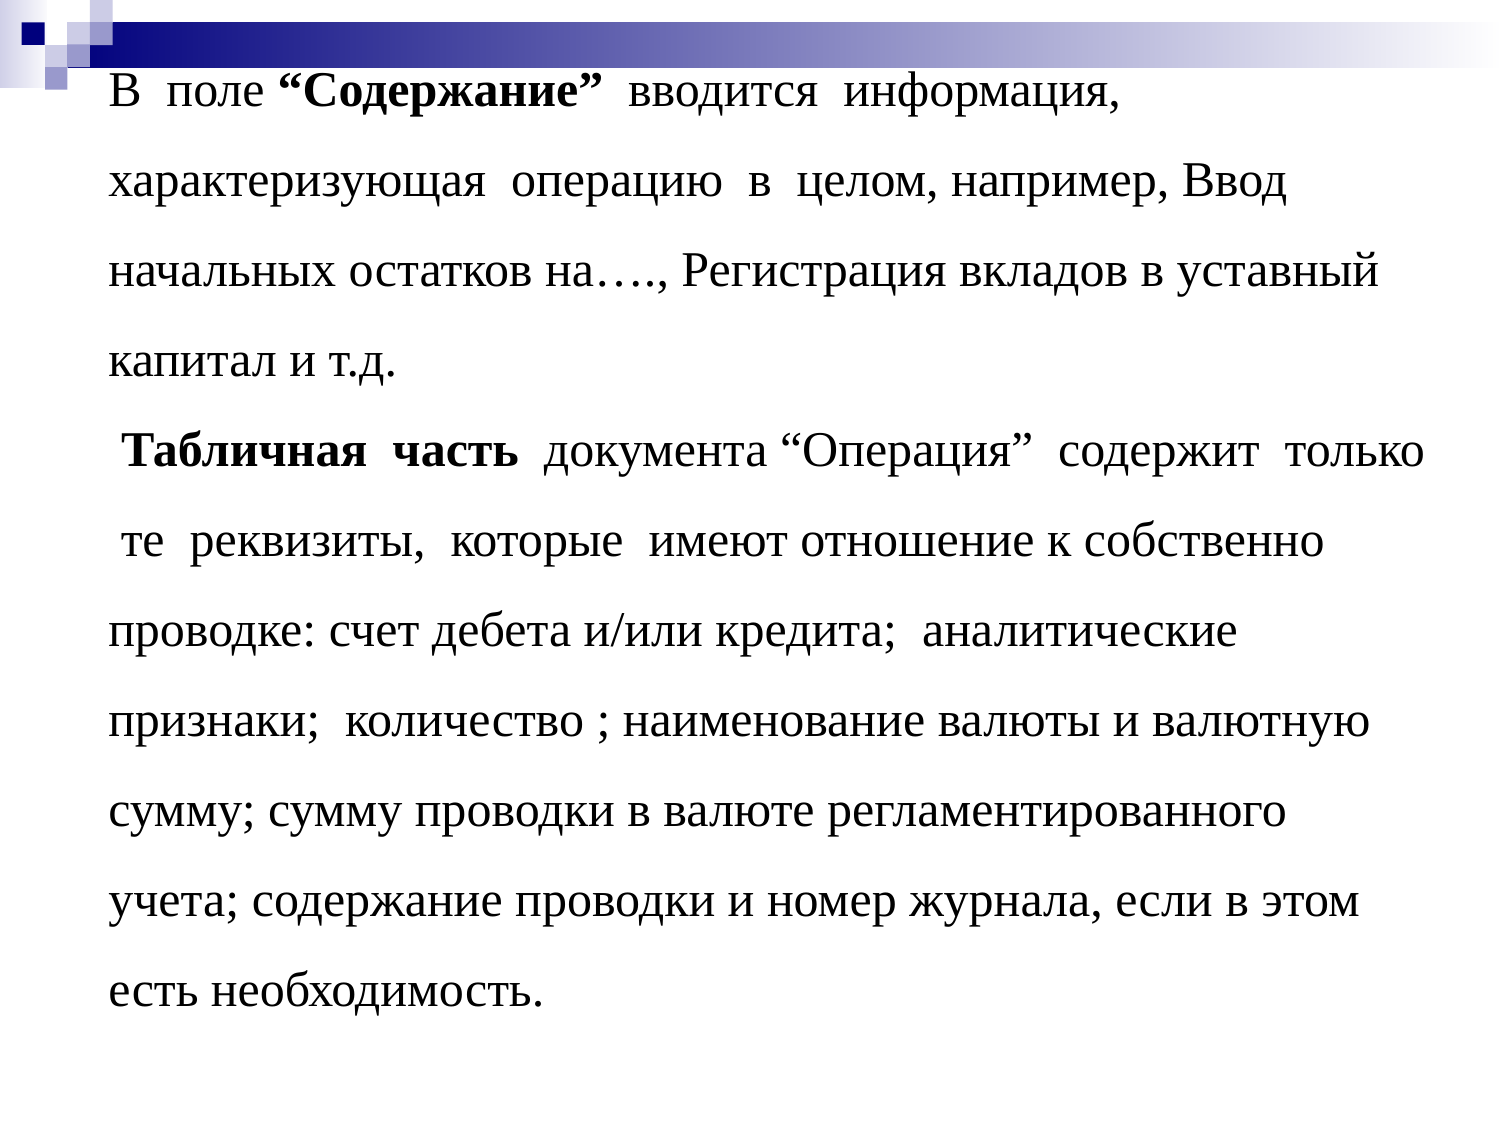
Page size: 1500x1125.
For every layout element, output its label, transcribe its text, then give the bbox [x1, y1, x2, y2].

text_box В поле “Содержание” вводится информация, характеризующая операцию в целом, например, Ввод начальных остатков на…., Регистрация вкладов в уставный капитал и т.д. Табличная часть документа “Операция” содержит только те реквизиты, которые имеют отношение к собственно проводке: счет дебета и/или кредита; аналитические признаки; количество ; наименование валюты и валютную сумму; сумму проводки в валюте регламентированного учета; содержание проводки и номер журнала, если в этом есть необходимость. [93, 19, 1442, 1024]
